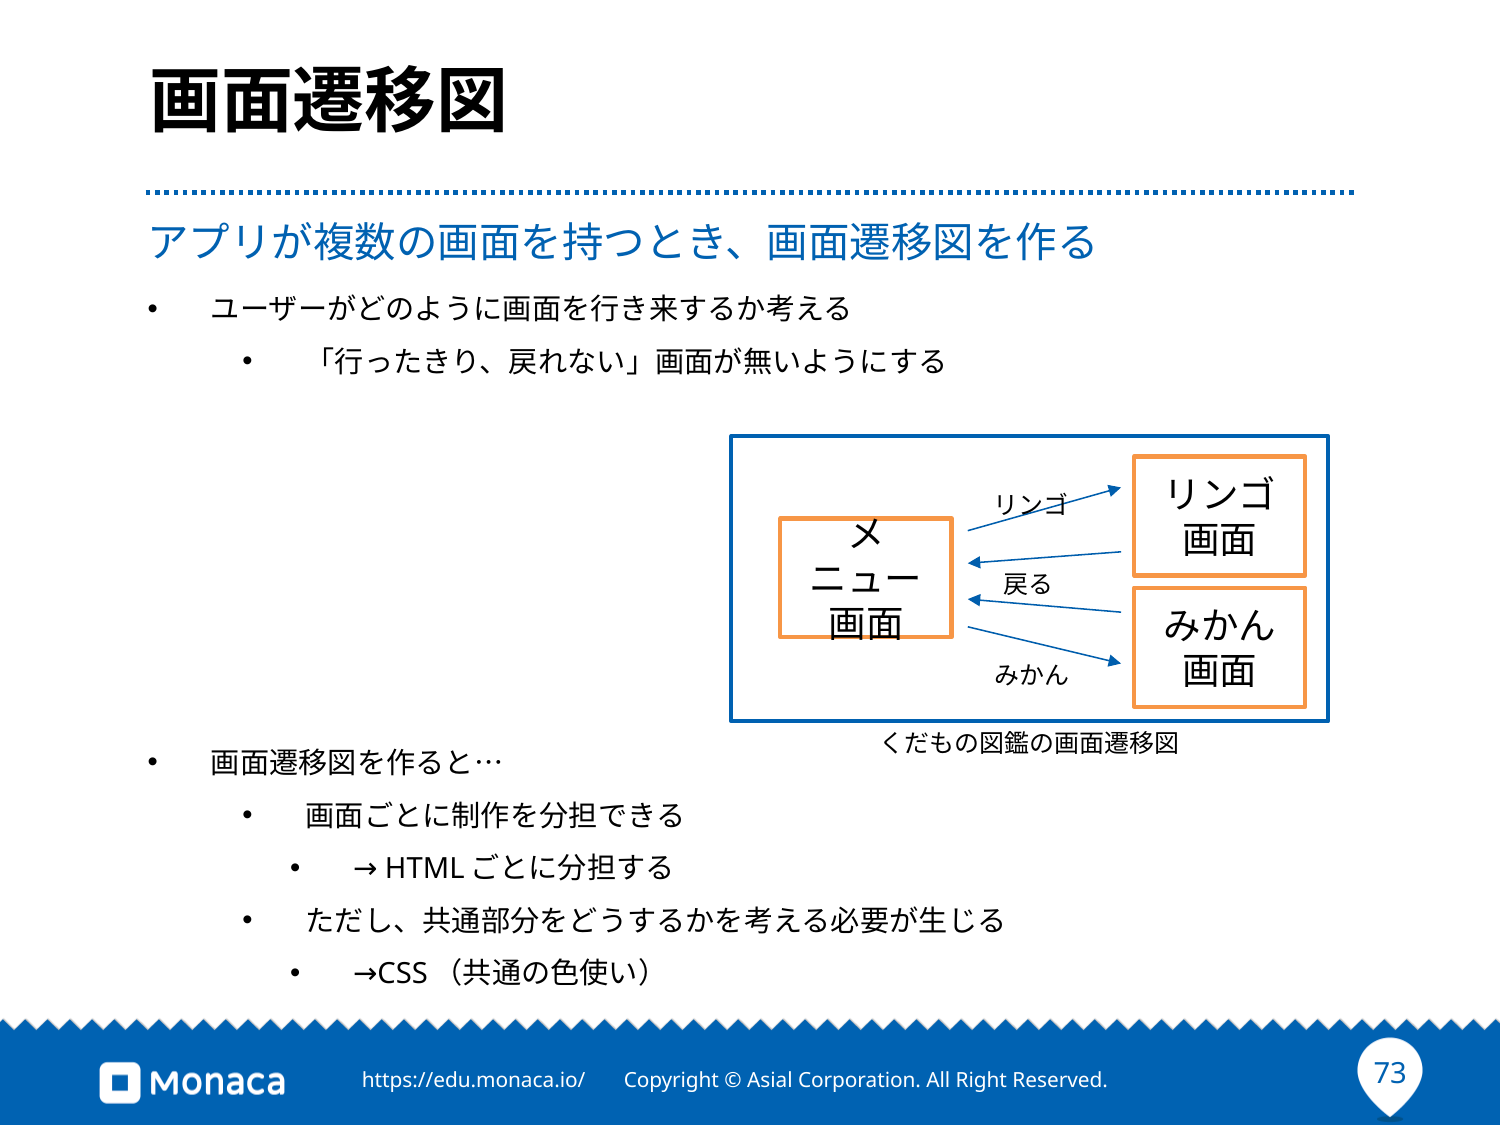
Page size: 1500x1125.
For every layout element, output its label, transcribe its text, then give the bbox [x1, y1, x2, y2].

title 画面遷移図 [134, 0, 1340, 195]
list アプリが複数の画面を持つとき、画面遷移図を作る ユーザーがどのように画面を行き来するか考える 「行ったきり、戻れない」画面が無いようにする 画面遷移図を作ると… 画面ごとに制作を分担できる → HTMLごとに分担する ただし、共通部分をどうするかを考える必要が生じる →CSS（共通の色使い） [147, 215, 1353, 998]
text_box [731, 435, 1329, 787]
picture [0, 1017, 1500, 1125]
